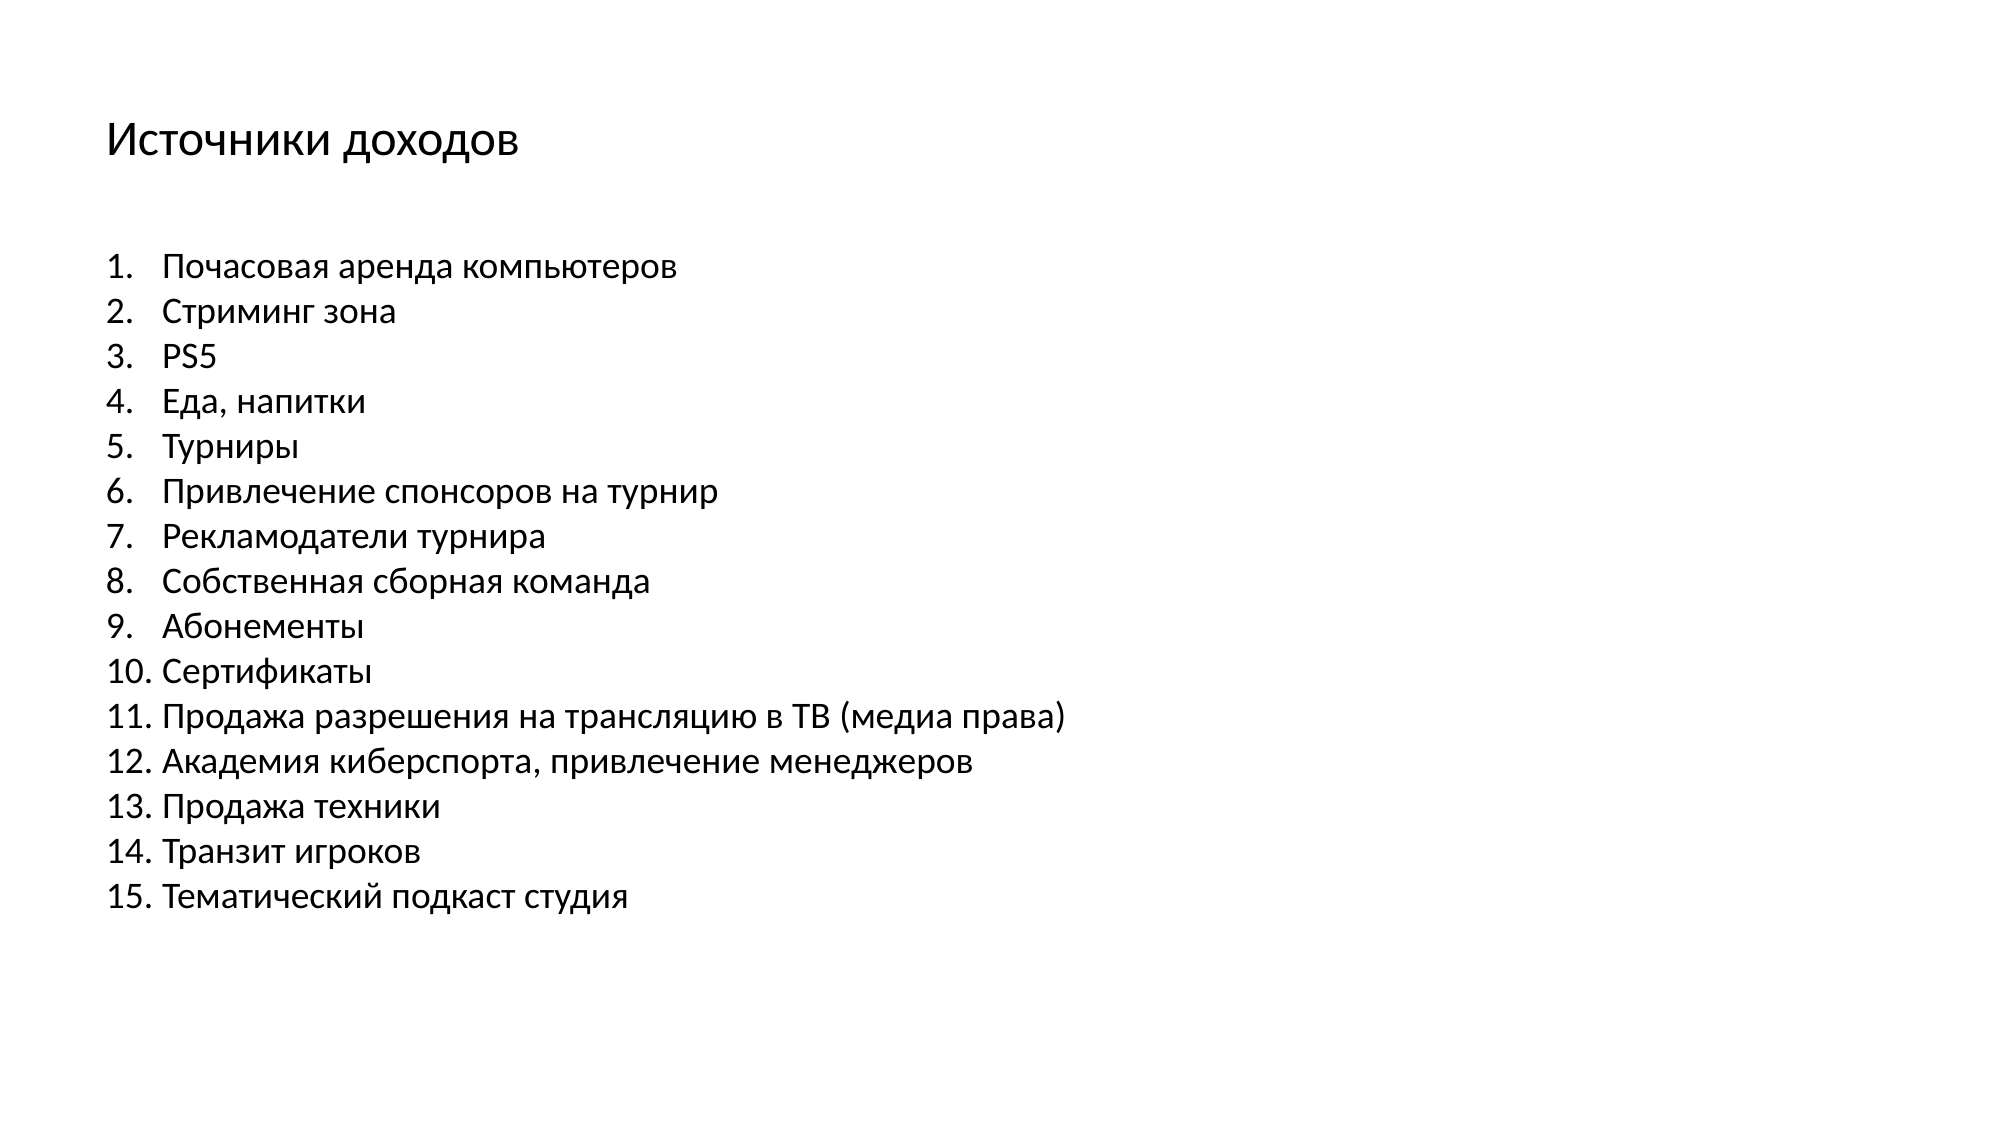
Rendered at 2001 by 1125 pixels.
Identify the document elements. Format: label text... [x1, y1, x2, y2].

text_box Почасовая аренда компьютеров Стриминг зона PS5 Еда, напитки Турниры Привлечение спонсоров на турнир Рекламодатели турнира Собственная сборная команда Абонементы Сертификаты Продажа разрешения на трансляцию в ТВ (медиа права) Академия киберспорта, привлечение менеджеров Продажа техники Транзит игроков Тематический подкаст студия [91, 233, 1102, 924]
text_box Источники доходов [91, 98, 661, 174]
